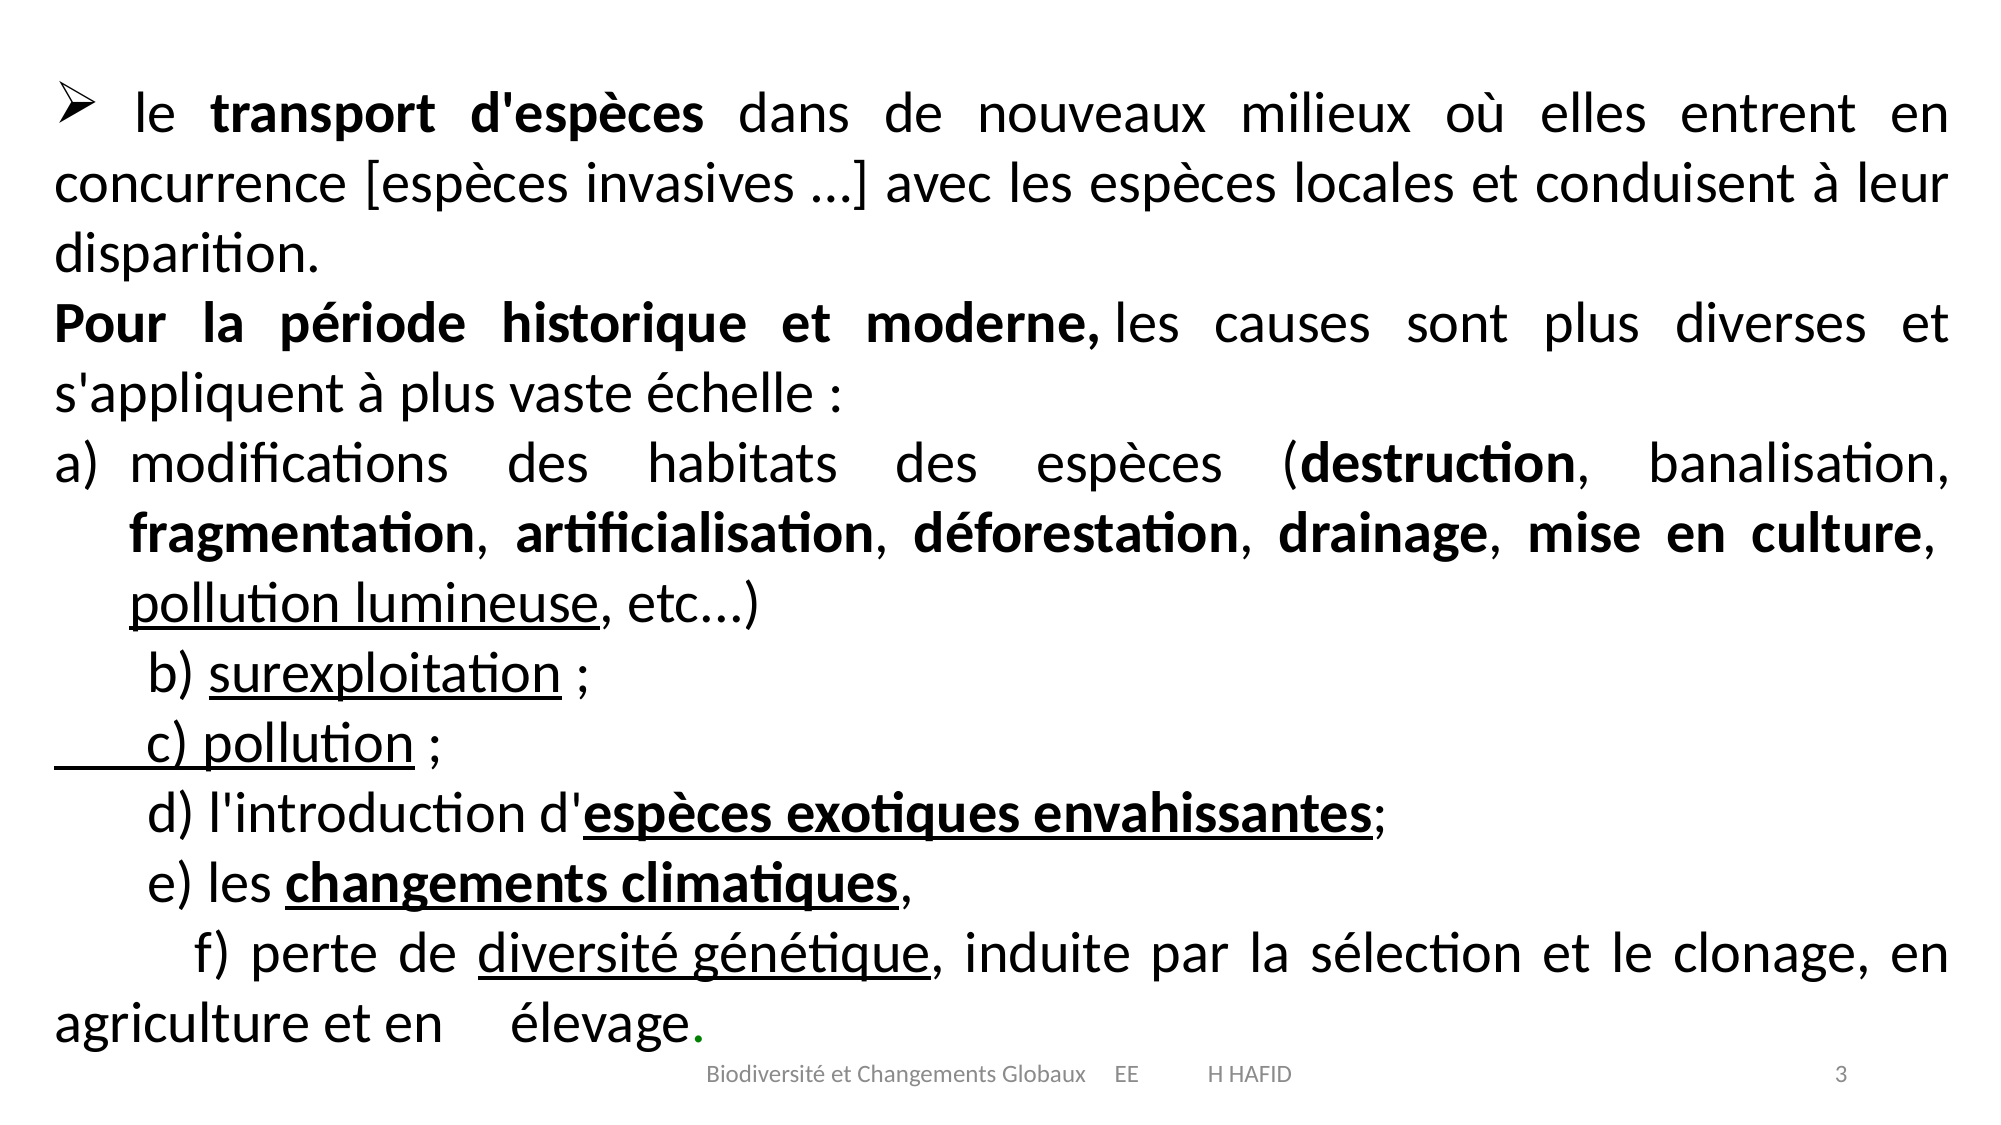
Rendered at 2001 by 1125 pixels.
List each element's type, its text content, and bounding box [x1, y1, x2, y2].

text_box le transport d'espèces dans de nouveaux milieux où elles entrent en concurrence [espèces invasives …] avec les espèces locales et conduisent à leur disparition. Pour la période historique et moderne, les causes sont plus diverses et s'appliquent à plus vaste échelle : modifications des habitats des espèces (destruction, banalisation, fragmentation, artificialisation, déforestation, drainage, mise en culture, pollution lumineuse, etc...) b) surexploitation ; c) pollution ; d) l'introduction d'espèces exotiques envahissantes; e) les changements climatiques, f) perte de diversité génétique, induite par la sélection et le clonage, en agriculture et en élevage. [39, 67, 1966, 1122]
